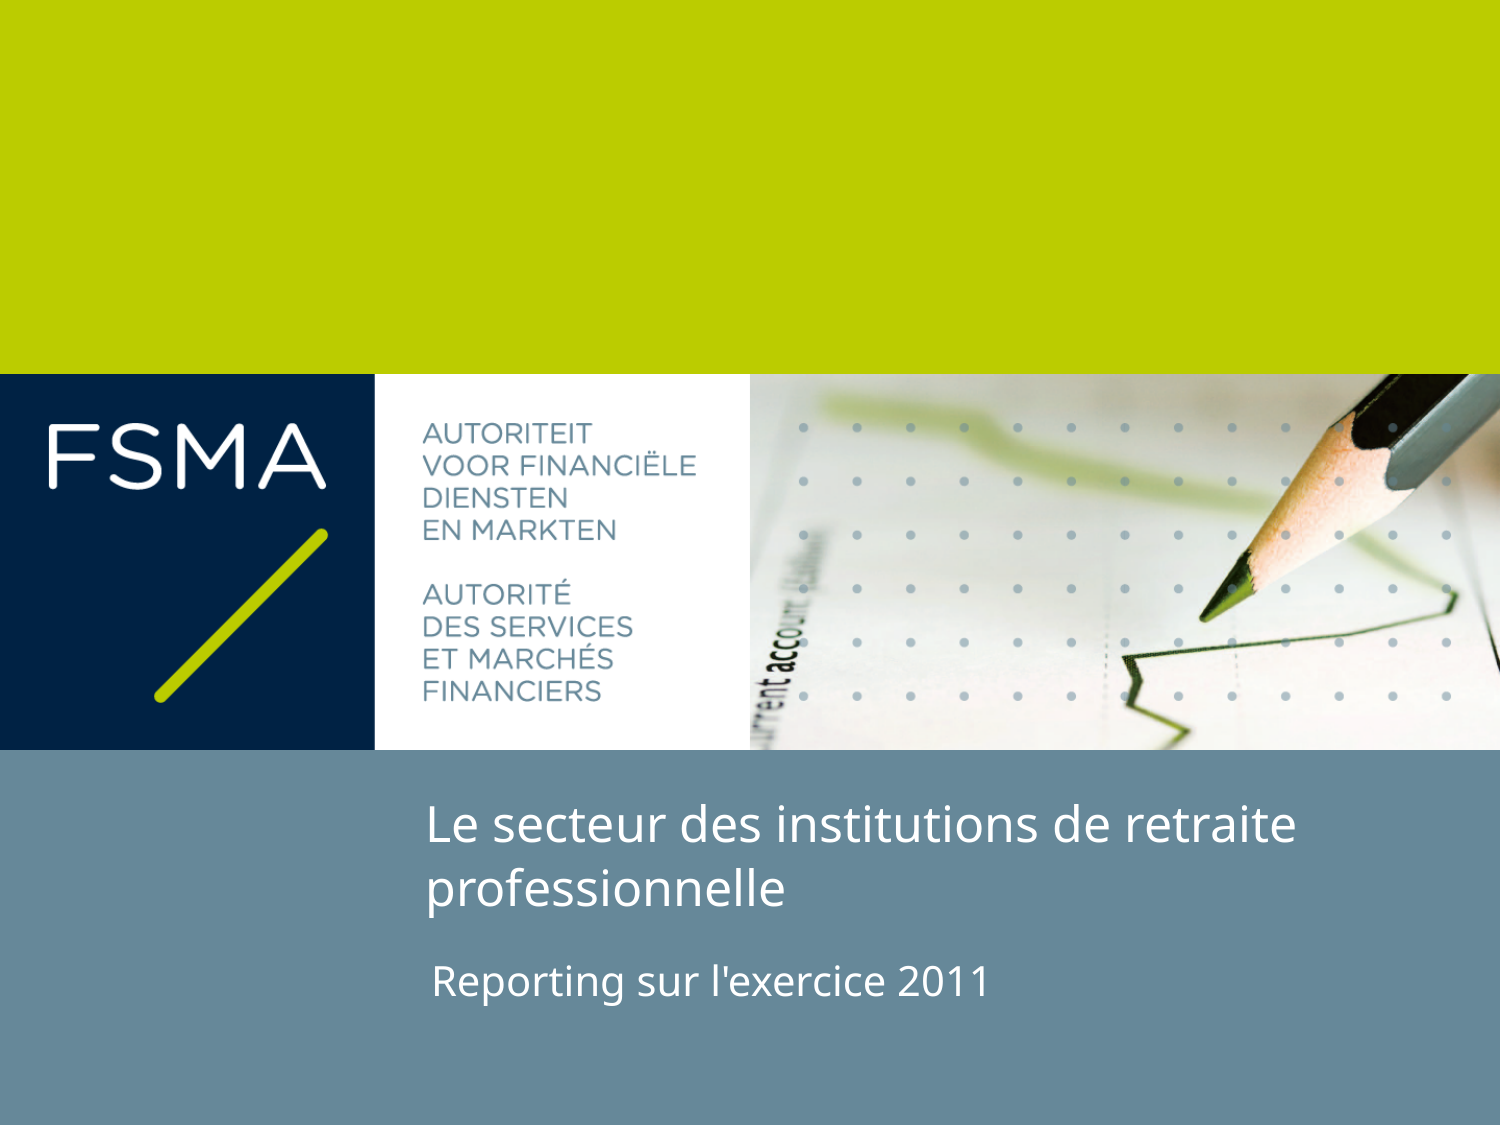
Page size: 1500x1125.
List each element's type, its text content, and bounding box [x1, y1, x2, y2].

picture [0, 374, 1500, 750]
list Reporting sur l'exercice 2011 [431, 940, 1436, 1044]
list Le secteur des institutions de retraite professionnelle [425, 739, 1430, 917]
